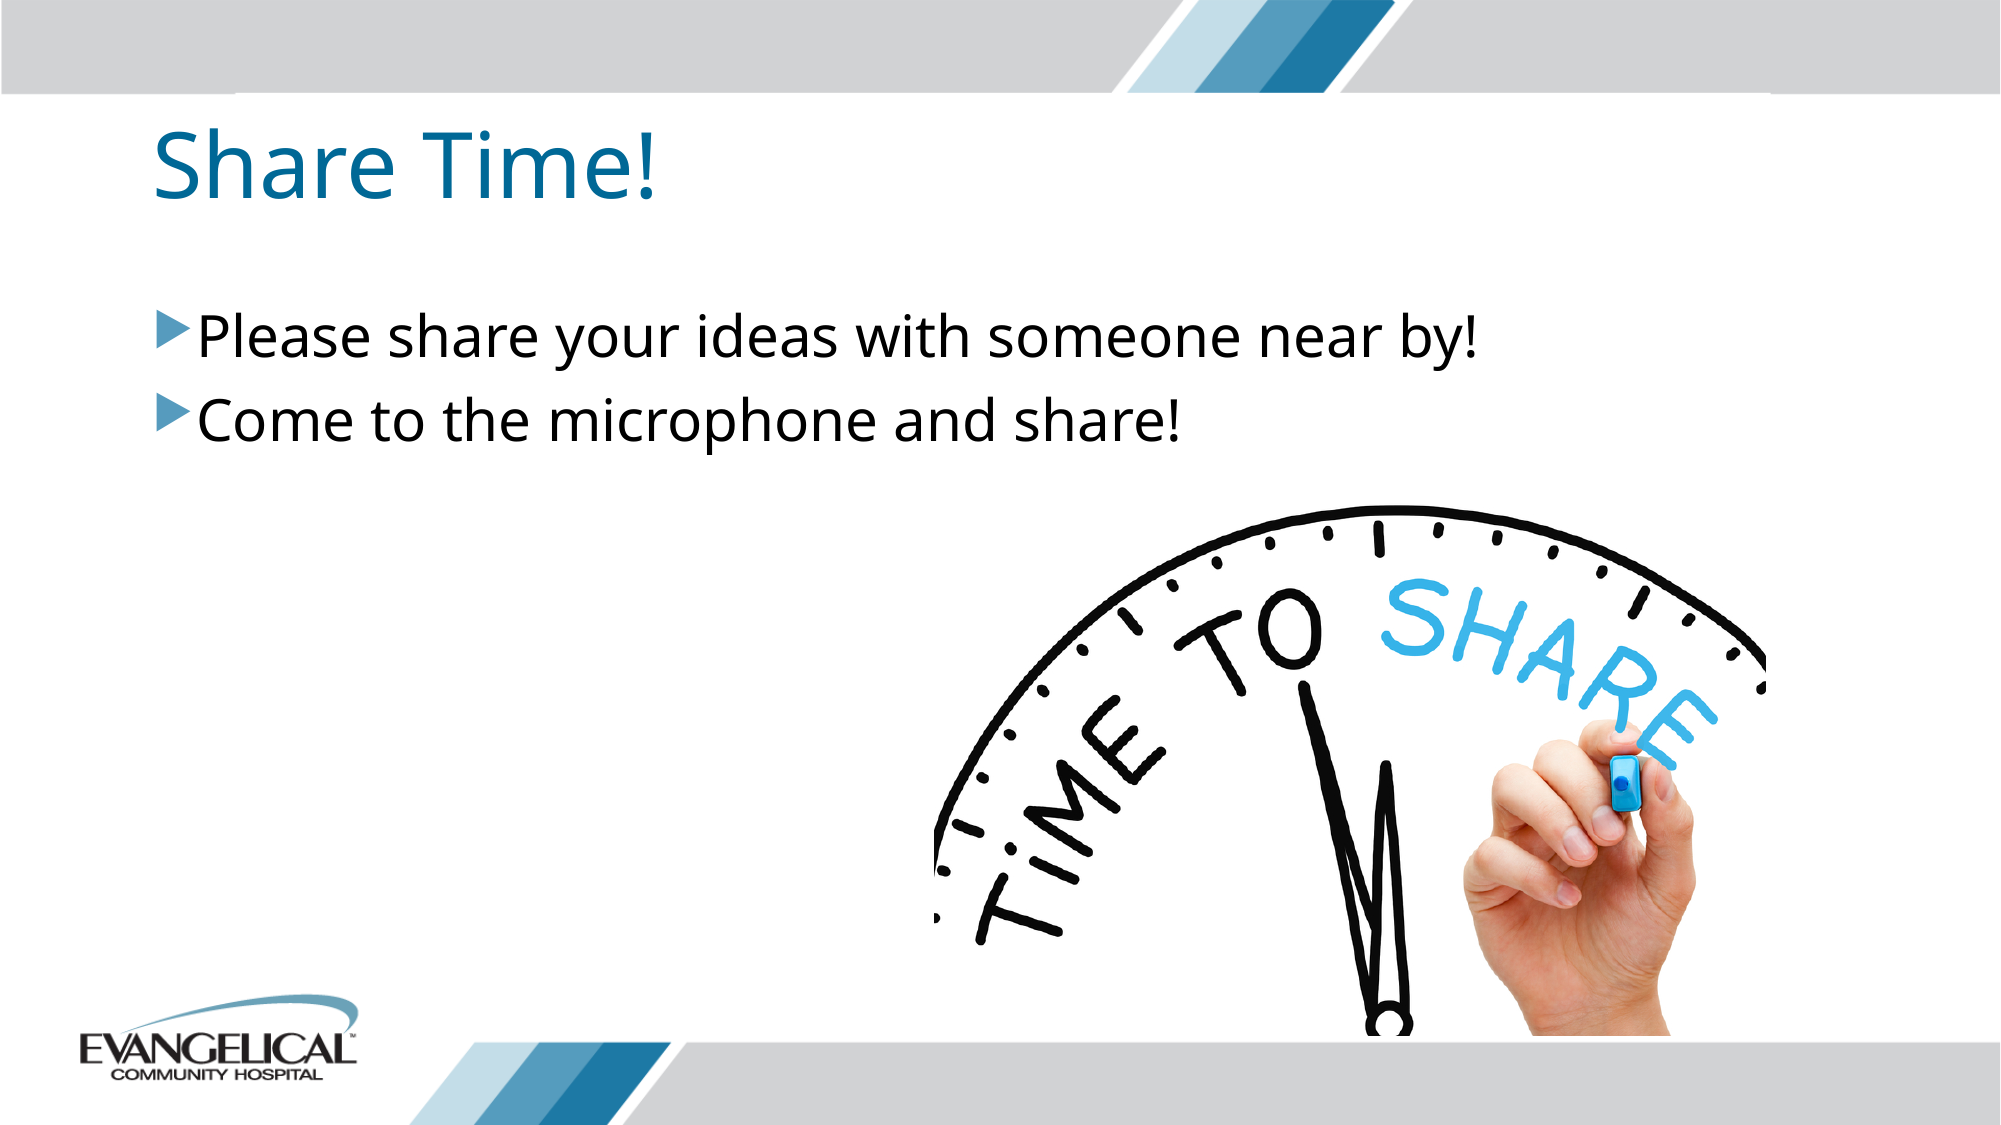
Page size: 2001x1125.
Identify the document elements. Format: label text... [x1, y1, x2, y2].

list Please share your ideas with someone near by! Come to the microphone and share! [137, 299, 1863, 1014]
title Share Time! [137, 59, 1863, 278]
picture [0, 0, 2001, 1125]
